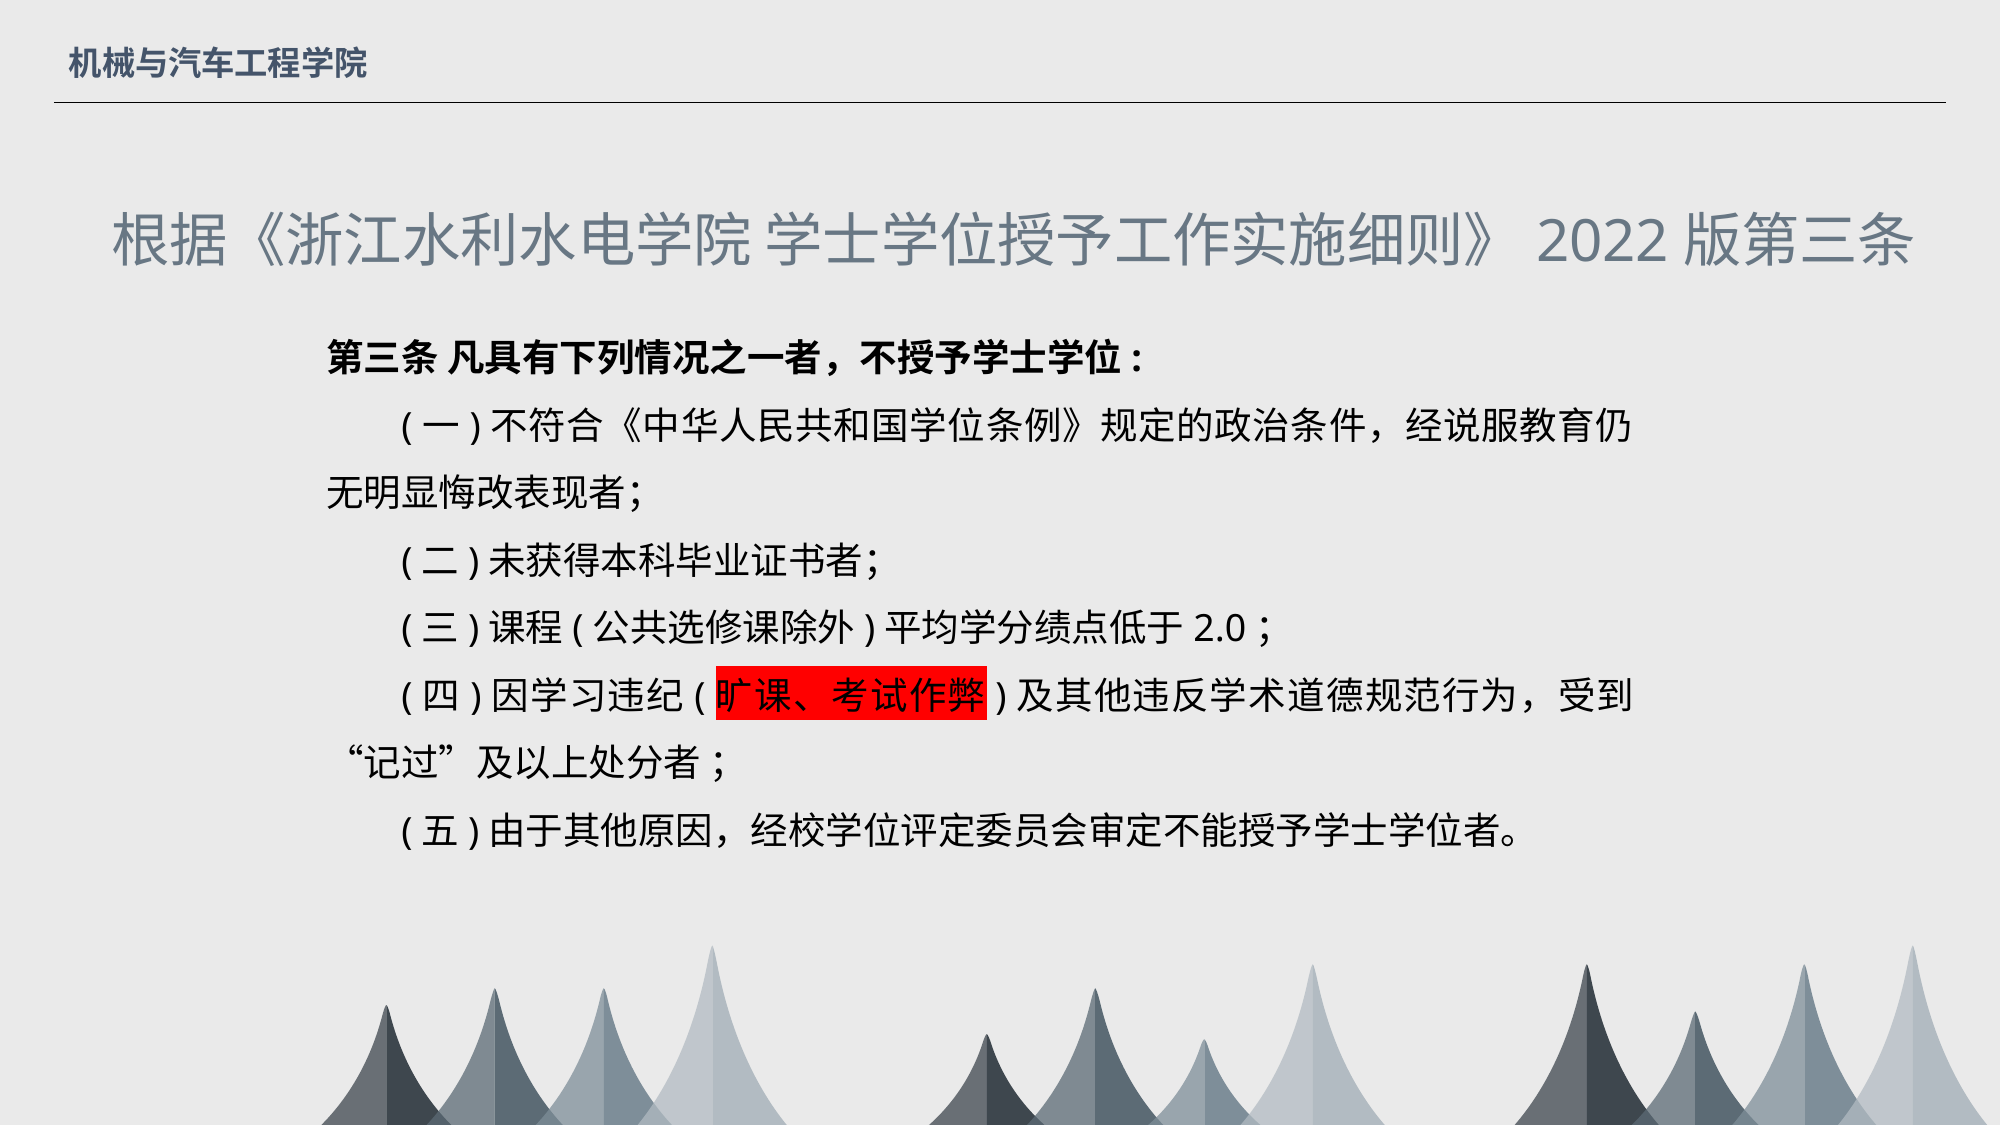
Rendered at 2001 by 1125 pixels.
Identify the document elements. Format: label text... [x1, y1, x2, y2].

text_box 机械与汽车工程学院 [53, 34, 423, 90]
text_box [878, 964, 1421, 1125]
text_box 根据《浙江水利水电学院 学士学位授予工作实施细则》2022版第三条 [92, 195, 1935, 280]
text_box 第三条 凡具有下列情况之一者，不授予学士学位: (一)不符合《中华人民共和国学位条例》规定的政治条件，经说服教育仍无明显悔改表现者； (二)未获得本科毕业证书者； (三)课程(公共选修课除外)平均学分绩点低于2.0； (四)因学习违纪(旷课、考试作弊)及其他违反学术道德规范行为，受到“记过”及以上处分者 ； (五)由于其他原因，经校学位评定委员会审定不能授予学士学位者。 [311, 326, 1650, 888]
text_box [278, 945, 821, 1125]
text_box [1478, 945, 2000, 1125]
